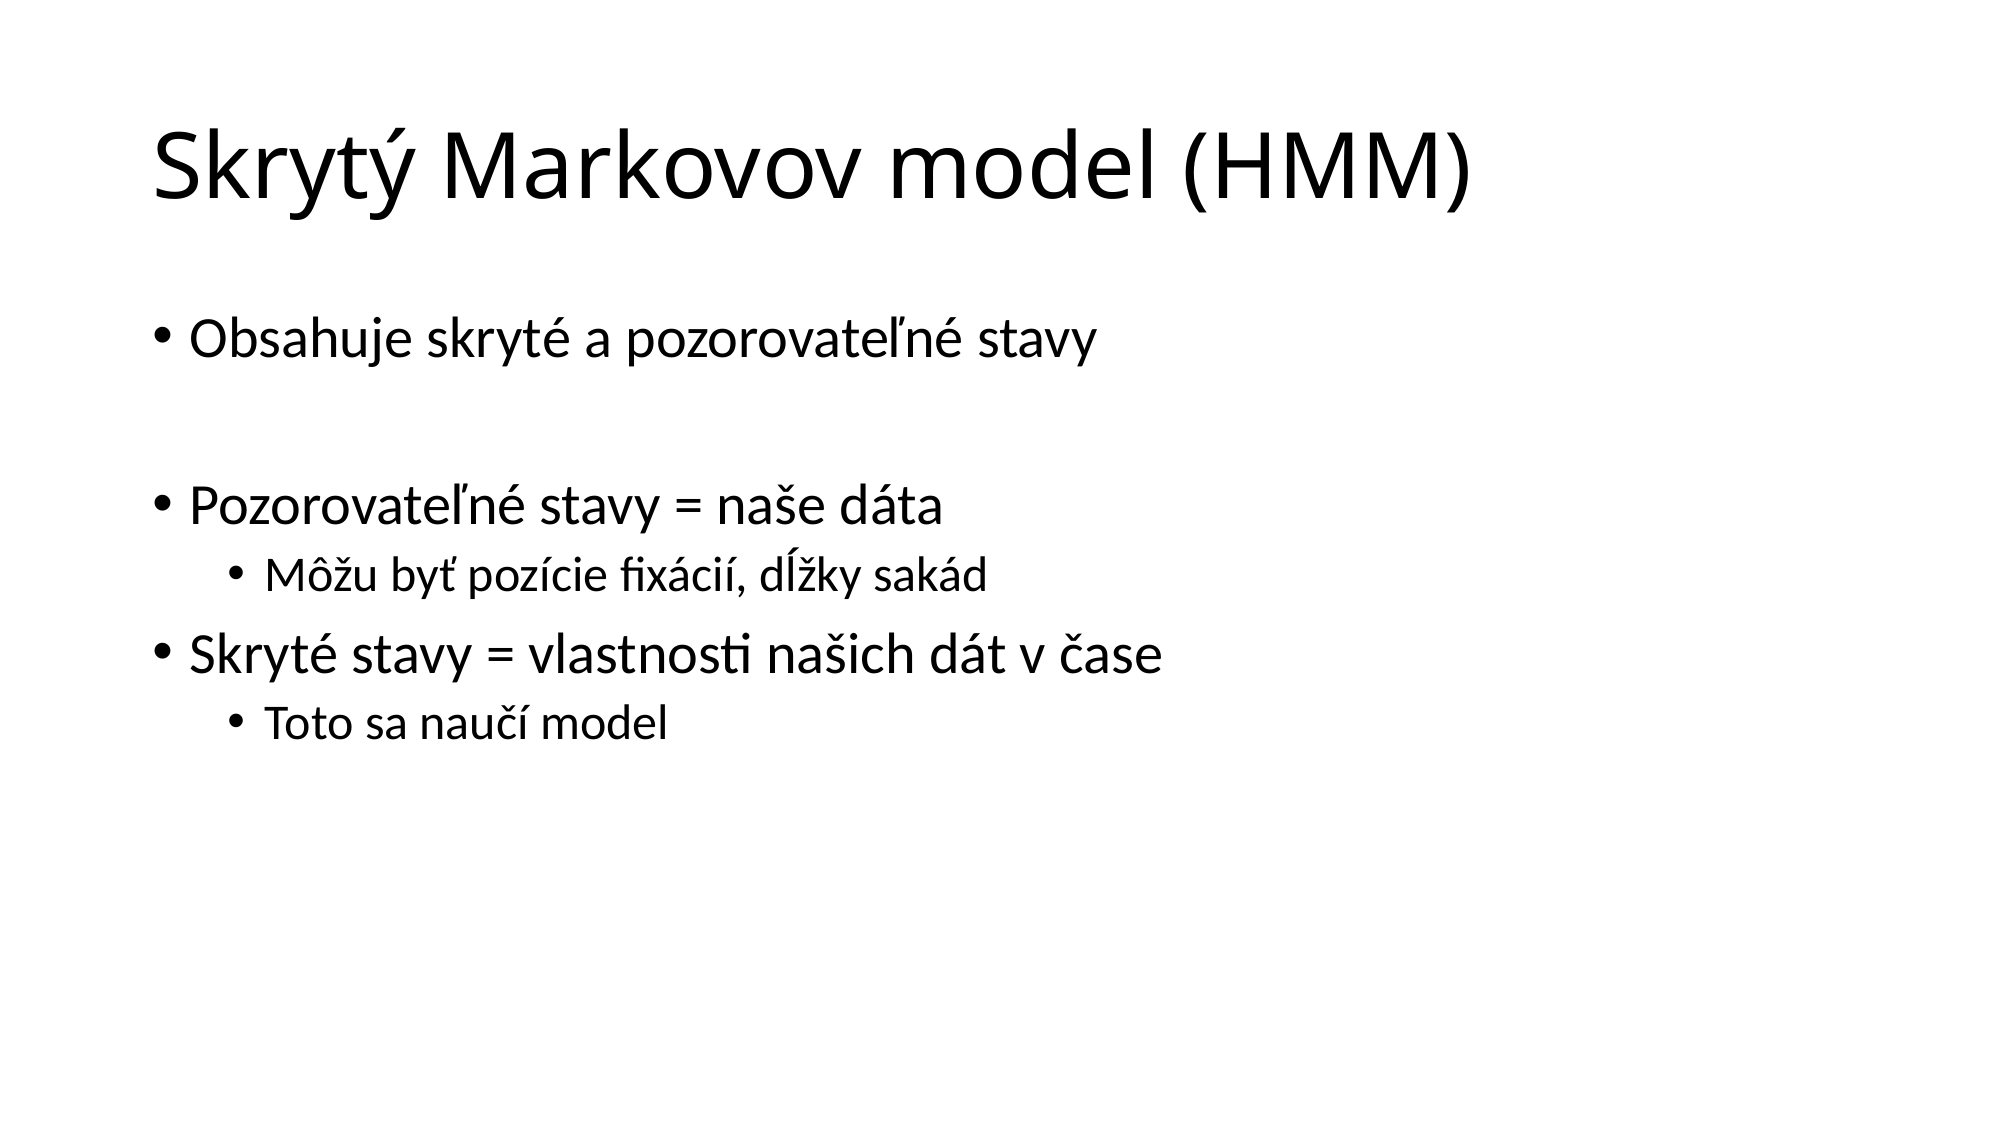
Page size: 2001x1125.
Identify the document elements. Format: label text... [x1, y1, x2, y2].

list Obsahuje skryté a pozorovateľné stavy Pozorovateľné stavy = naše dáta Môžu byť pozície fixácií, dĺžky sakád Skryté stavy = vlastnosti našich dát v čase Toto sa naučí model [137, 299, 1875, 1014]
title Skrytý Markovov model (HMM) [137, 59, 1863, 278]
